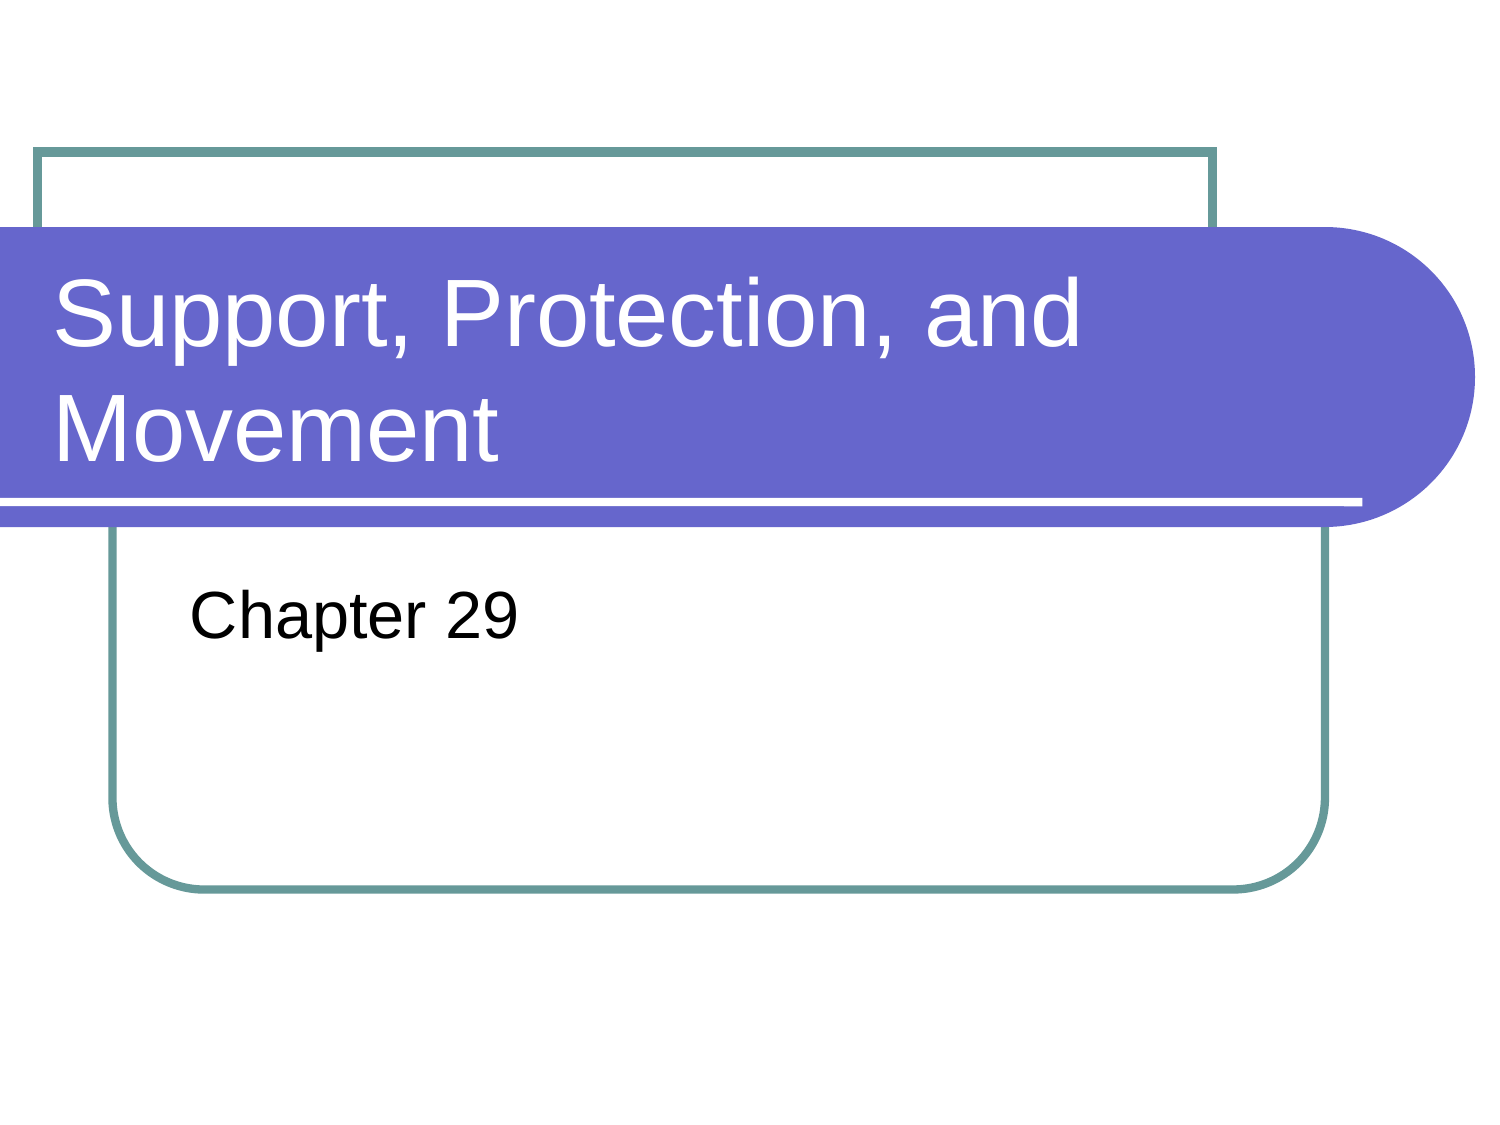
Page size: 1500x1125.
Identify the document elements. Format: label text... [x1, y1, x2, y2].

subtitle Chapter 29 [174, 564, 1263, 840]
title Support, Protection, and Movement [37, 234, 1363, 499]
